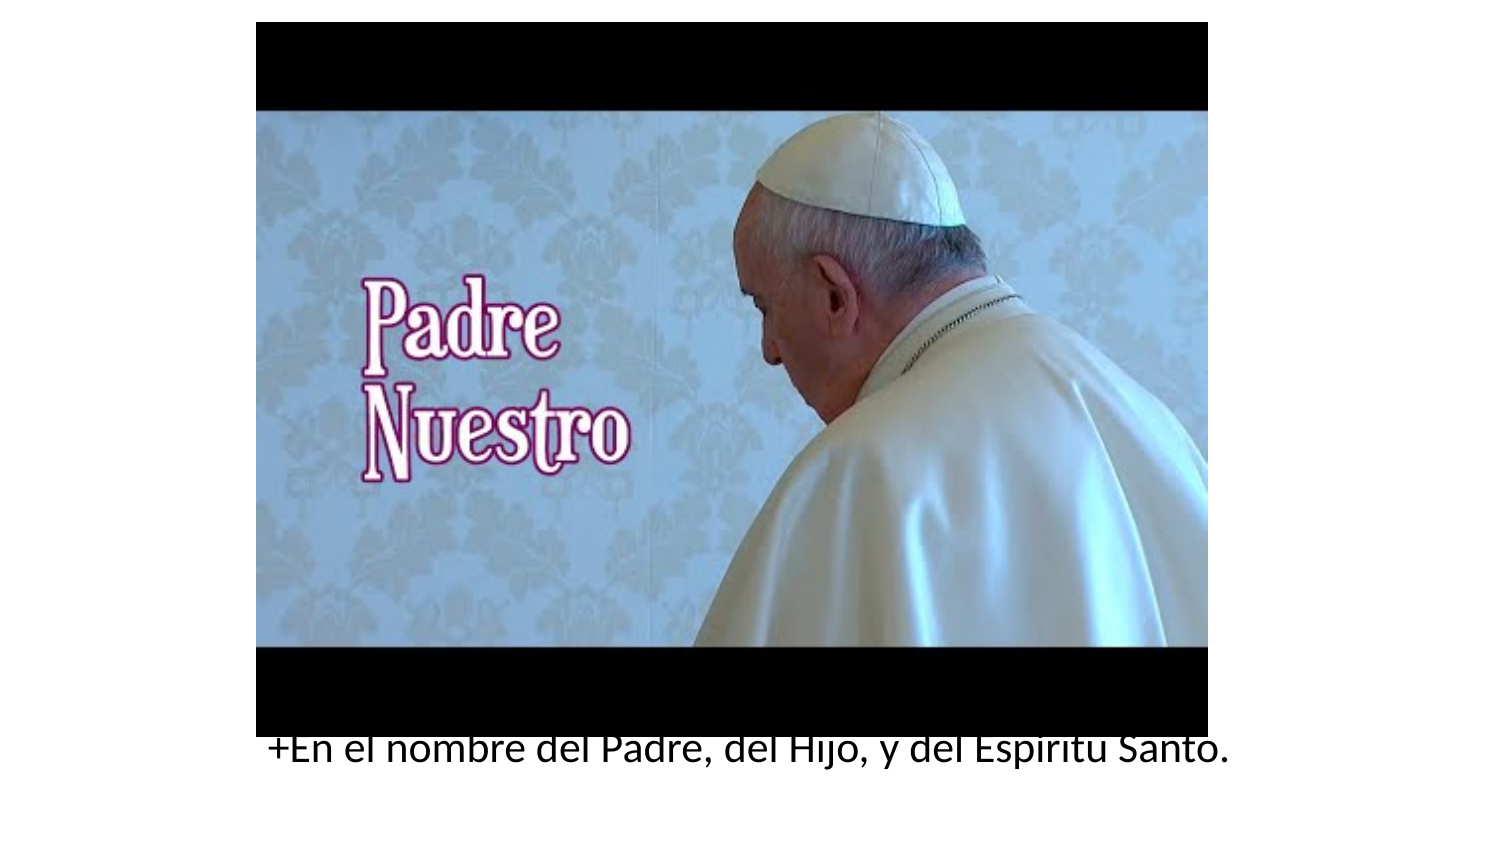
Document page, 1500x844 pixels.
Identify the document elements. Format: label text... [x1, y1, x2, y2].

text_box +En el nombre del Padre, del Hijo, y del Espíritu Santo. [256, 713, 1248, 793]
picture [256, 22, 1209, 737]
